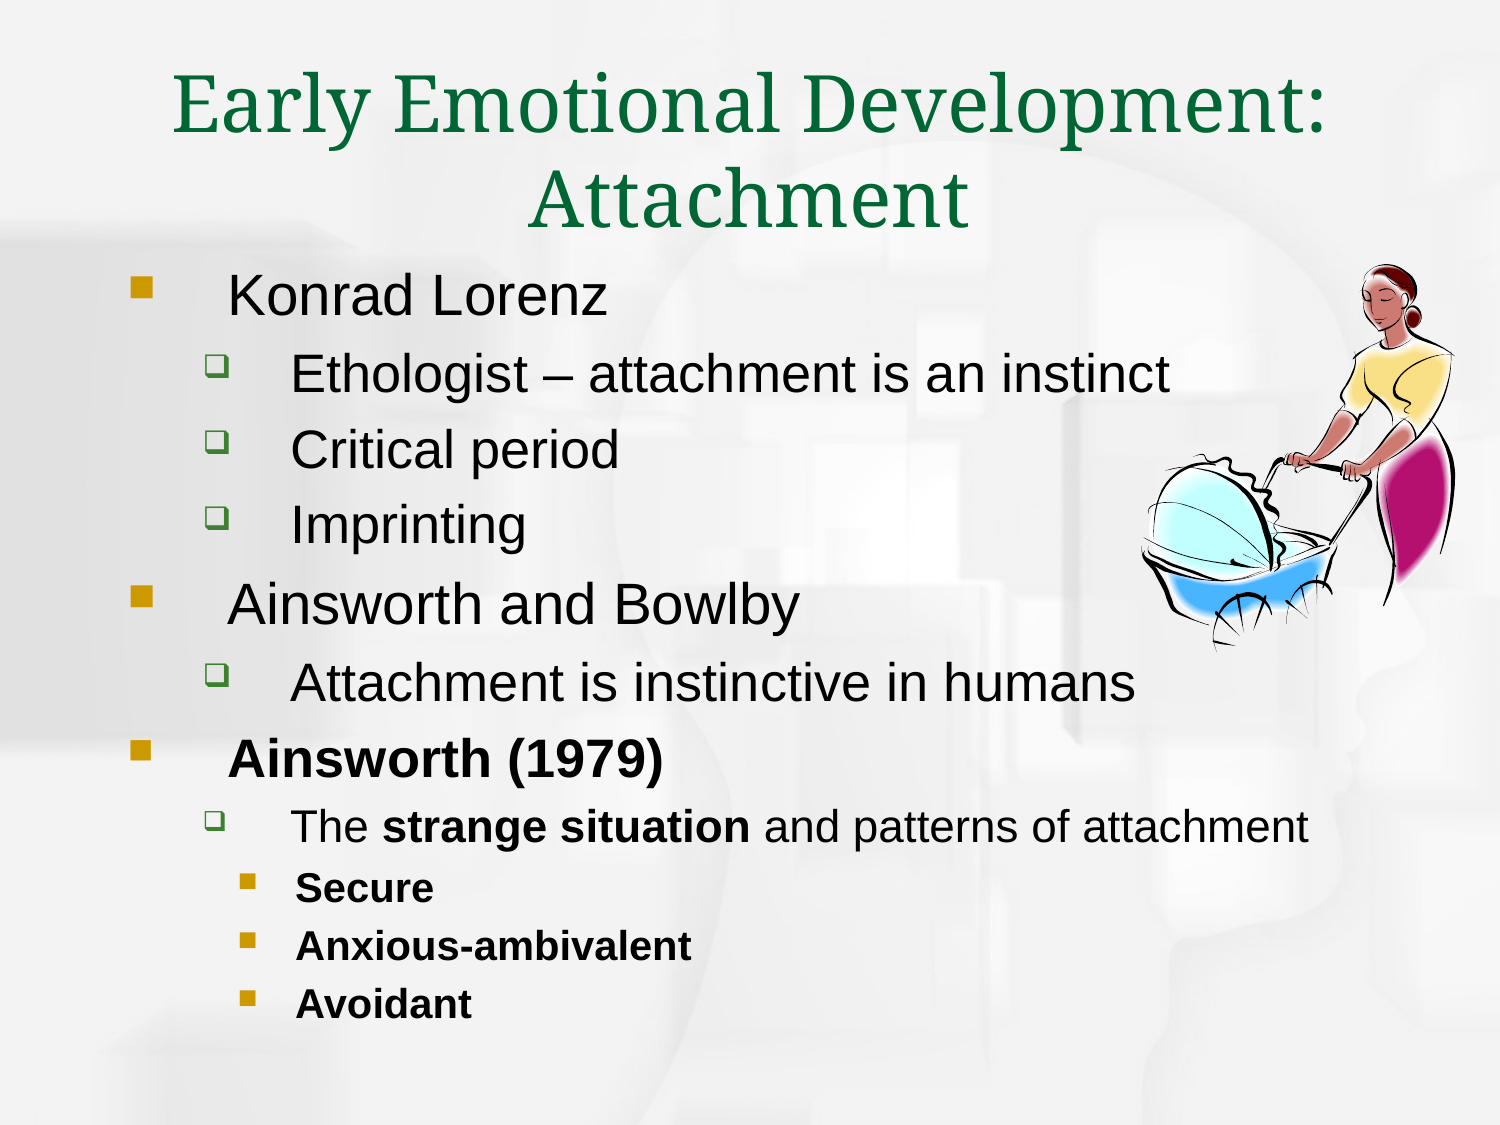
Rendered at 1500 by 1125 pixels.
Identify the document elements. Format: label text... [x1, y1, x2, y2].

title Early Emotional Development: Attachment [75, 45, 1425, 233]
picture [0, 0, 1500, 1125]
list Konrad Lorenz Ethologist – attachment is an instinct Critical period Imprinting Ainsworth and Bowlby Attachment is instinctive in humans Ainsworth (1979) The strange situation and patterns of attachment Secure Anxious-ambivalent Avoidant [112, 249, 1388, 1007]
